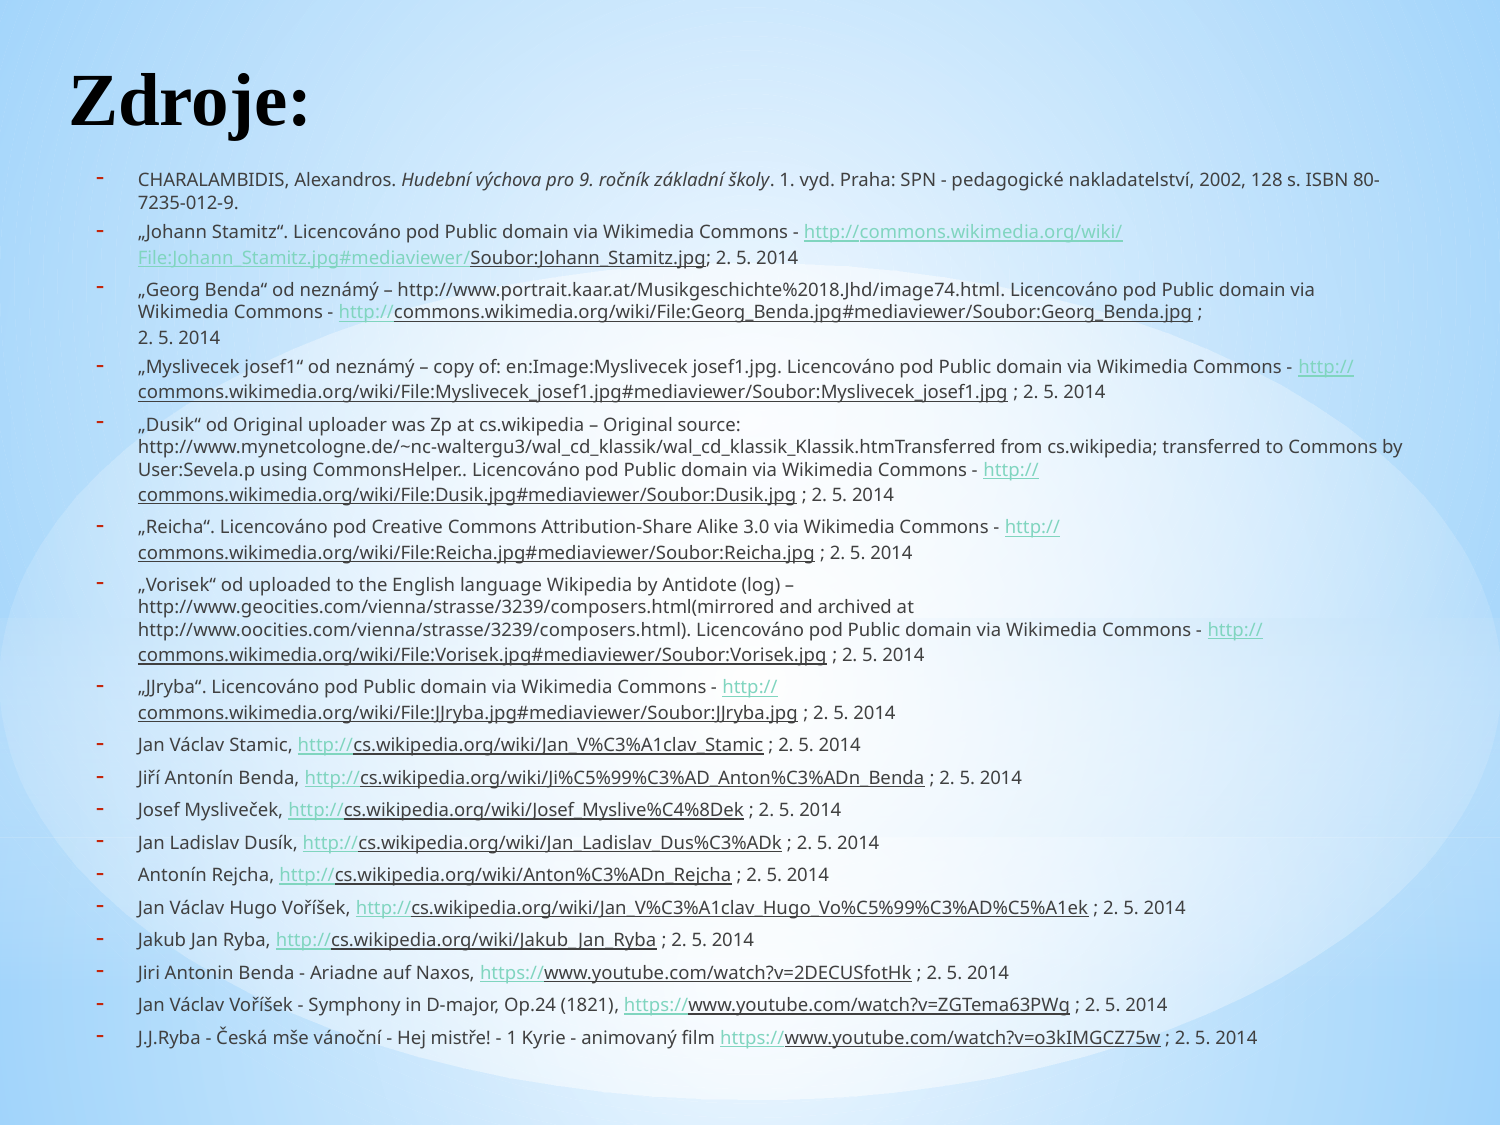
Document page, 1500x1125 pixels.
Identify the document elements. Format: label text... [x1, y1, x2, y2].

list CHARALAMBIDIS, Alexandros. Hudební výchova pro 9. ročník základní školy. 1. vyd. Praha: SPN - pedagogické nakladatelství, 2002, 128 s. ISBN 80-7235-012-9. „Johann Stamitz“. Licencováno pod Public domain via Wikimedia Commons - http://commons.wikimedia.org/wiki/File:Johann_Stamitz.jpg#mediaviewer/Soubor:Johann_Stamitz.jpg; 2. 5. 2014 „Georg Benda“ od neznámý – http://www.portrait.kaar.at/Musikgeschichte%2018.Jhd/image74.html. Licencováno pod Public domain via Wikimedia Commons - http://commons.wikimedia.org/wiki/File:Georg_Benda.jpg#mediaviewer/Soubor:Georg_Benda.jpg ; 2. 5. 2014 „Myslivecek josef1“ od neznámý – copy of: en:Image:Myslivecek josef1.jpg. Licencováno pod Public domain via Wikimedia Commons - http://commons.wikimedia.org/wiki/File:Myslivecek_josef1.jpg#mediaviewer/Soubor:Myslivecek_josef1.jpg ; 2. 5. 2014 „Dusik“ od Original uploader was Zp at cs.wikipedia – Original source: http://www.mynetcologne.de/~nc-waltergu3/wal_cd_klassik/wal_cd_klassik_Klassik.htmTransferred from cs.wikipedia; transferred to Commons by User:Sevela.p using CommonsHelper.. Licencováno pod Public domain via Wikimedia Commons - http://commons.wikimedia.org/wiki/File:Dusik.jpg#mediaviewer/Soubor:Dusik.jpg ; 2. 5. 2014 „Reicha“. Licencováno pod Creative Commons Attribution-Share Alike 3.0 via Wikimedia Commons - http://commons.wikimedia.org/wiki/File:Reicha.jpg#mediaviewer/Soubor:Reicha.jpg ; 2. 5. 2014 „Vorisek“ od uploaded to the English language Wikipedia by Antidote (log) – http://www.geocities.com/vienna/strasse/3239/composers.html(mirrored and archived at http://www.oocities.com/vienna/strasse/3239/composers.html). Licencováno pod Public domain via Wikimedia Commons - http://commons.wikimedia.org/wiki/File:Vorisek.jpg#mediaviewer/Soubor:Vorisek.jpg ; 2. 5. 2014 „JJryba“. Licencováno pod Public domain via Wikimedia Commons - http://commons.wikimedia.org/wiki/File:JJryba.jpg#mediaviewer/Soubor:JJryba.jpg ; 2. 5. 2014 Jan Václav Stamic, http://cs.wikipedia.org/wiki/Jan_V%C3%A1clav_Stamic ; 2. 5. 2014 Jiří Antonín Benda, http://cs.wikipedia.org/wiki/Ji%C5%99%C3%AD_Anton%C3%ADn_Benda ; 2. 5. 2014 Josef Mysliveček, http://cs.wikipedia.org/wiki/Josef_Myslive%C4%8Dek ; 2. 5. 2014 Jan Ladislav Dusík, http://cs.wikipedia.org/wiki/Jan_Ladislav_Dus%C3%ADk ; 2. 5. 2014 Antonín Rejcha, http://cs.wikipedia.org/wiki/Anton%C3%ADn_Rejcha ; 2. 5. 2014 Jan Václav Hugo Voříšek, http://cs.wikipedia.org/wiki/Jan_V%C3%A1clav_Hugo_Vo%C5%99%C3%AD%C5%A1ek ; 2. 5. 2014 Jakub Jan Ryba, http://cs.wikipedia.org/wiki/Jakub_Jan_Ryba ; 2. 5. 2014 Jiri Antonin Benda - Ariadne auf Naxos, https://www.youtube.com/watch?v=2DECUSfotHk ; 2. 5. 2014 Jan Václav Voříšek - Symphony in D-major, Op.24 (1821), https://www.youtube.com/watch?v=ZGTema63PWg ; 2. 5. 2014 J.J.Ryba - Česká mše vánoční - Hej mistře! - 1 Kyrie - animovaný film https://www.youtube.com/watch?v=o3kIMGCZ75w ; 2. 5. 2014 [64, 160, 1425, 1071]
title Zdroje: [53, 42, 1479, 181]
